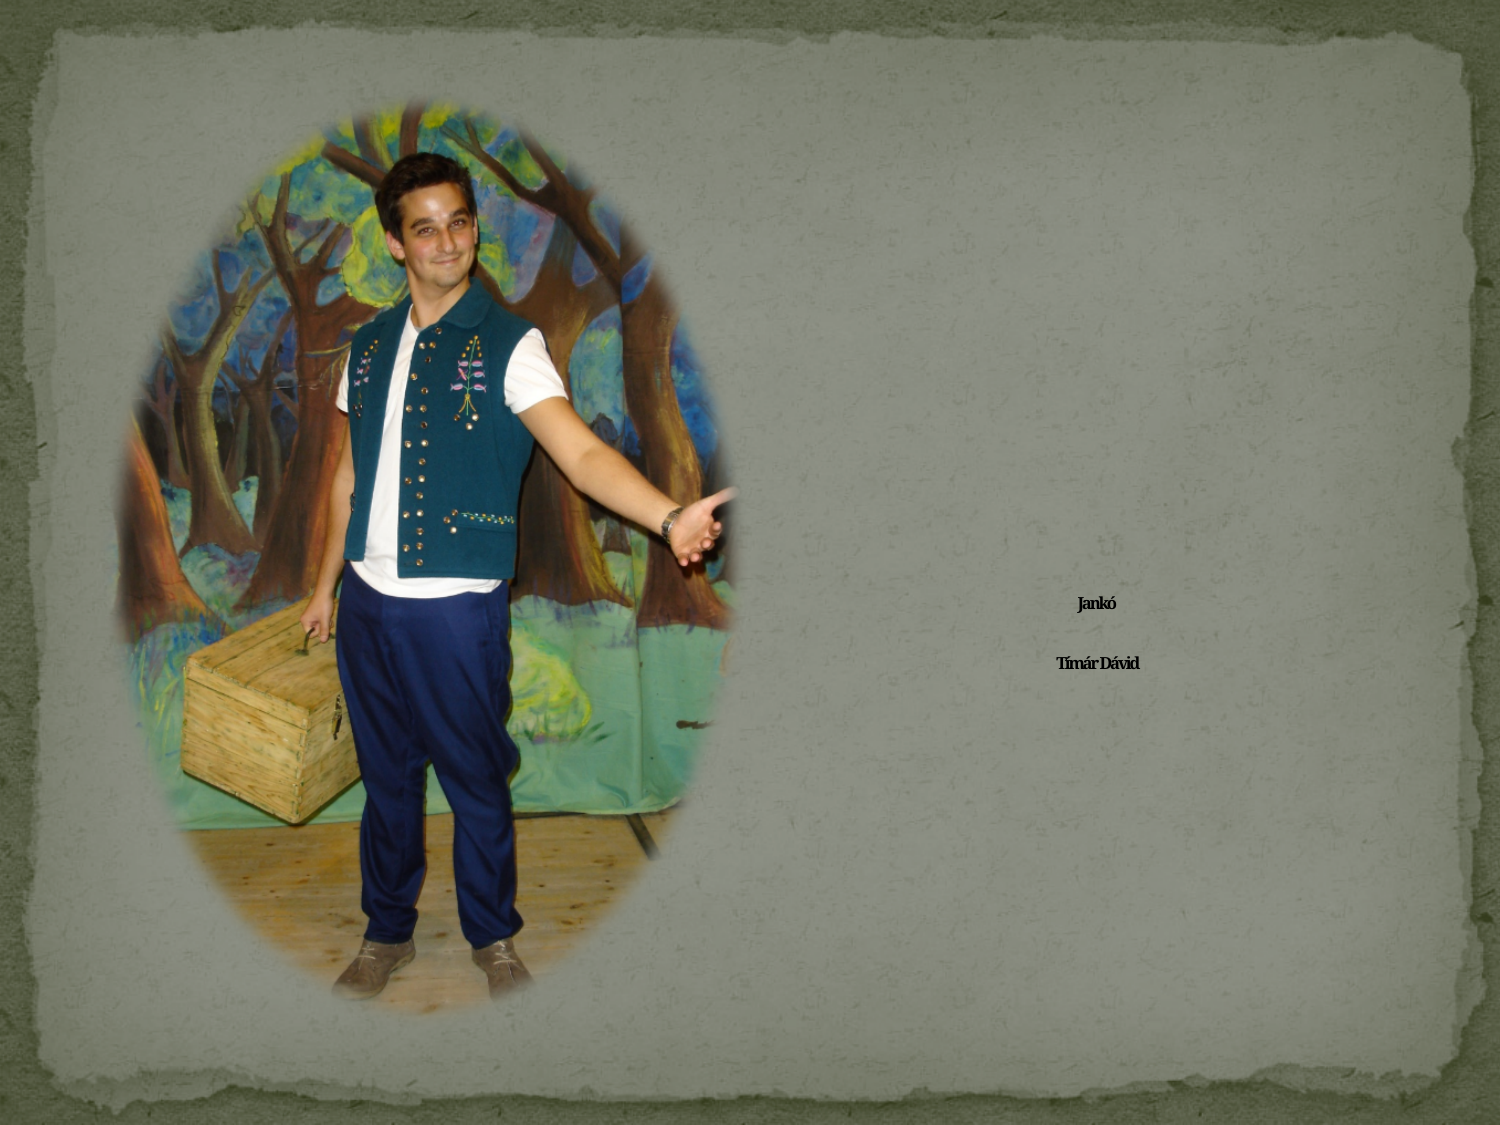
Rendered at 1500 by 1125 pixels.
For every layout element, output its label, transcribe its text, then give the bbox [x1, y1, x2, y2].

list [103, 91, 748, 1029]
title Jankó Tímár Dávid [773, 479, 1424, 680]
